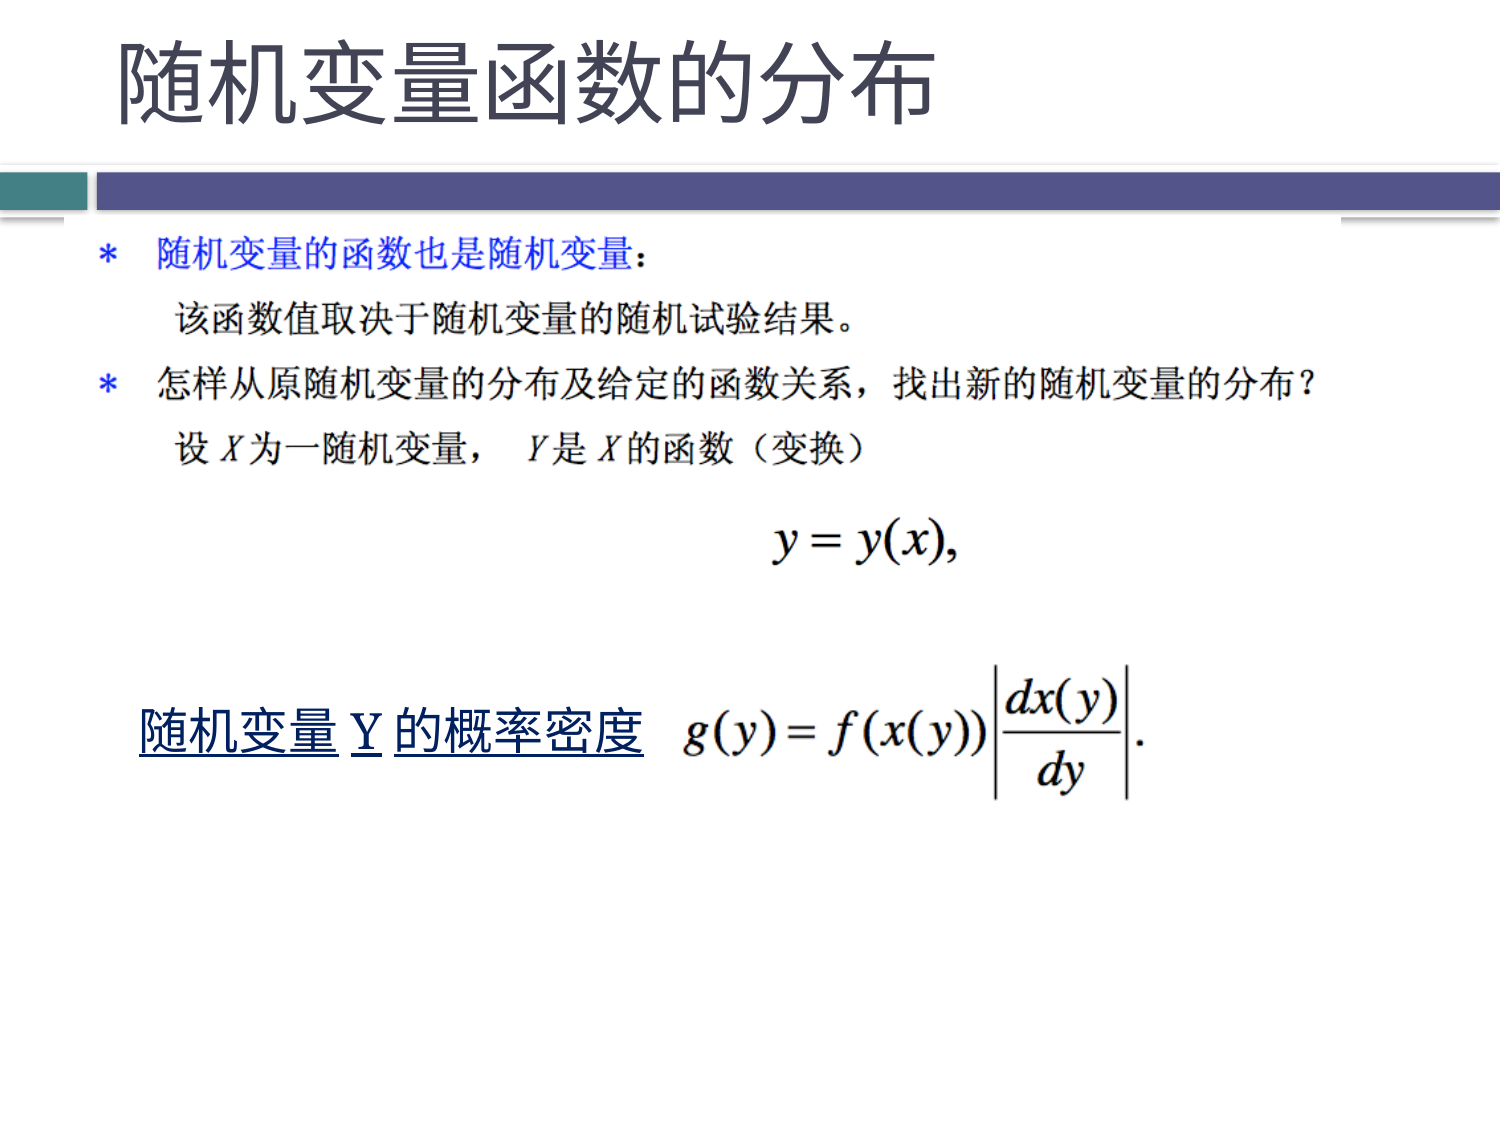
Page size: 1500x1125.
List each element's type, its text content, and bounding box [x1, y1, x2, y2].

title 随机变量函数的分布 [99, 0, 1438, 163]
picture [657, 644, 1152, 813]
text_box 随机变量Y的概率密度 [123, 692, 652, 768]
picture [64, 215, 1341, 606]
